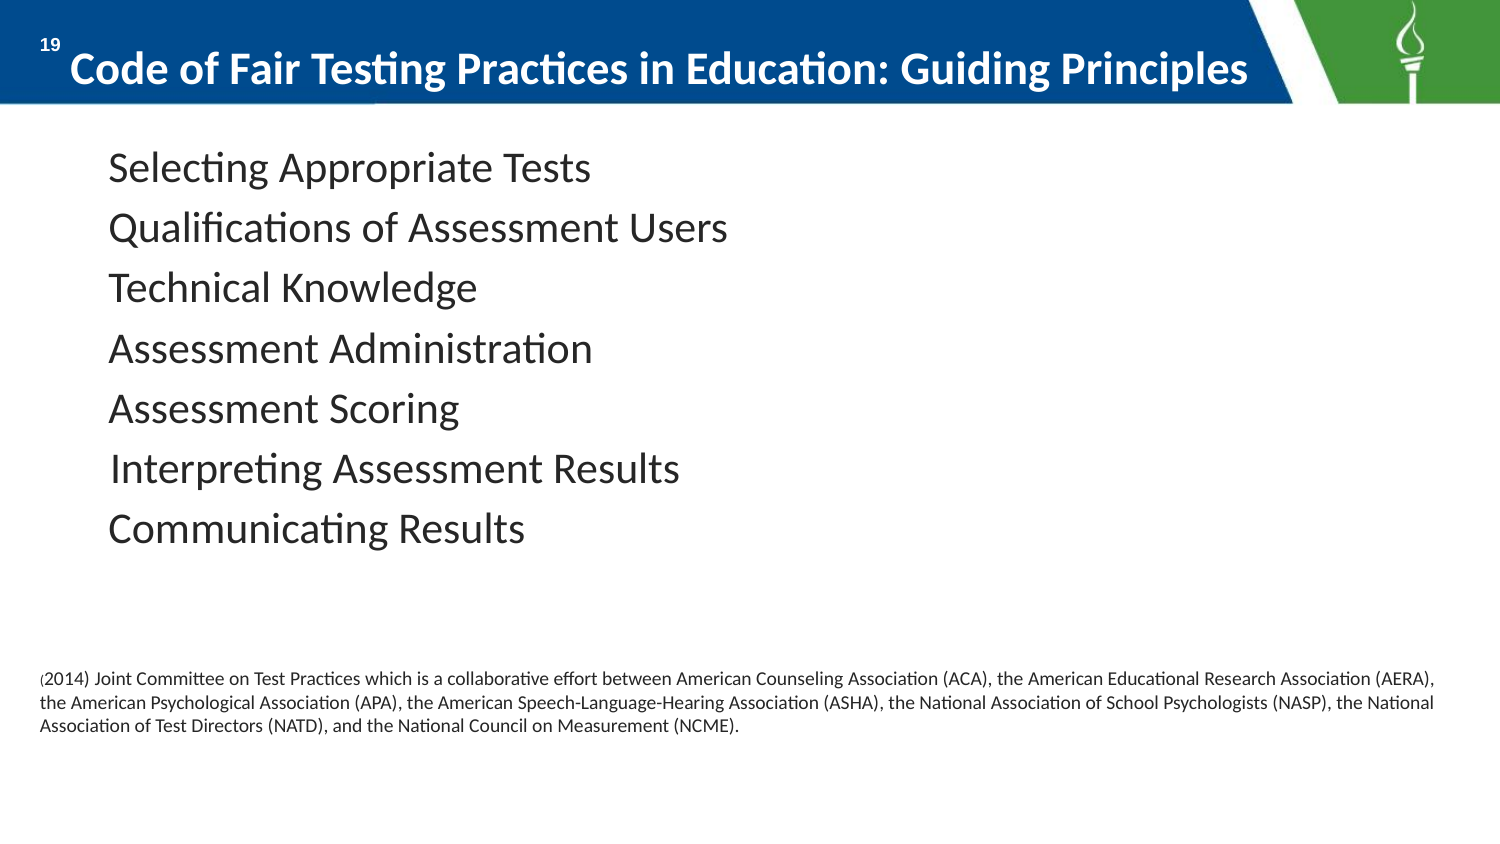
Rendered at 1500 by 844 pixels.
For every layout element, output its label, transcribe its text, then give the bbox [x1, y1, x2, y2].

list Selecting Appropriate Tests Qualifications of Assessment Users Technical Knowledge Assessment Administration Assessment Scoring Interpreting Assessment Results Communicating Results (2014) Joint Committee on Test Practices which is a collaborative effort between American Counseling Association (ACA), the American Educational Research Association (AERA), the American Psychological Association (APA), the American Speech-Language-Hearing Association (ASHA), the National Association of School Psychologists (NASP), the National Association of Test Directors (NATD), and the National Council on Measurement (NCME). [24, 131, 1475, 751]
slide_number 19 [24, 21, 150, 67]
picture [0, 0, 1500, 844]
title Code of Fair Testing Practices in Education: Guiding Principles [33, 0, 1287, 132]
